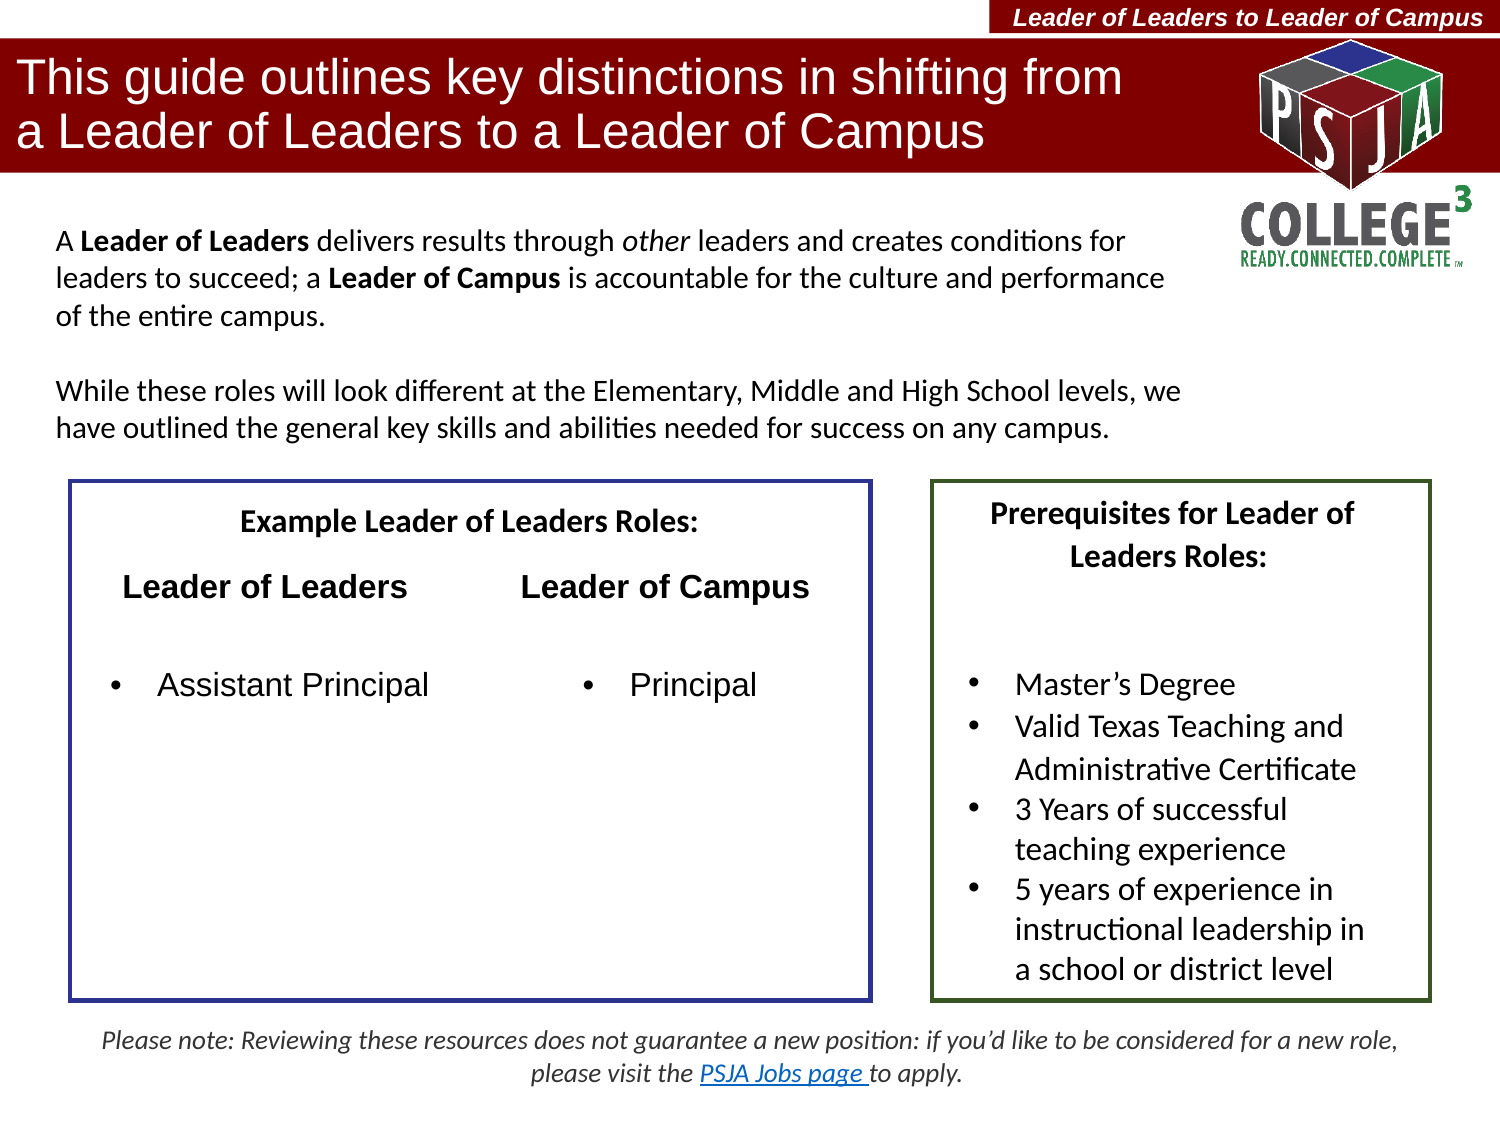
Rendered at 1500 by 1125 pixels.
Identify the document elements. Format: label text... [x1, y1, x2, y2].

table_cell Assistant Principal [71, 1001, 469, 1007]
text_box [69, 480, 871, 1001]
text_box Please note: Reviewing these resources does not guarantee a new position: if you’d like to be considered for a new role, please visit the PSJA Jobs page to apply. [58, 1007, 1442, 1103]
title This guide outlines key distinctions in shifting from a Leader of Leaders to a Leader of Campus [0, 38, 1152, 173]
table_cell Principal [471, 1001, 869, 1007]
text_box Leader of Leaders to Leader of Campus [989, 0, 1500, 34]
picture [1222, 34, 1484, 279]
text_box [932, 480, 1431, 1001]
text_box A Leader of Leaders delivers results through other leaders and creates conditions for leaders to succeed; a Leader of Campus is accountable for the culture and performance of the entire campus. While these roles will look different at the Elementary, Middle and High School levels, we have outlined the general key skills and abilities needed for success on any campus. [40, 212, 1207, 365]
